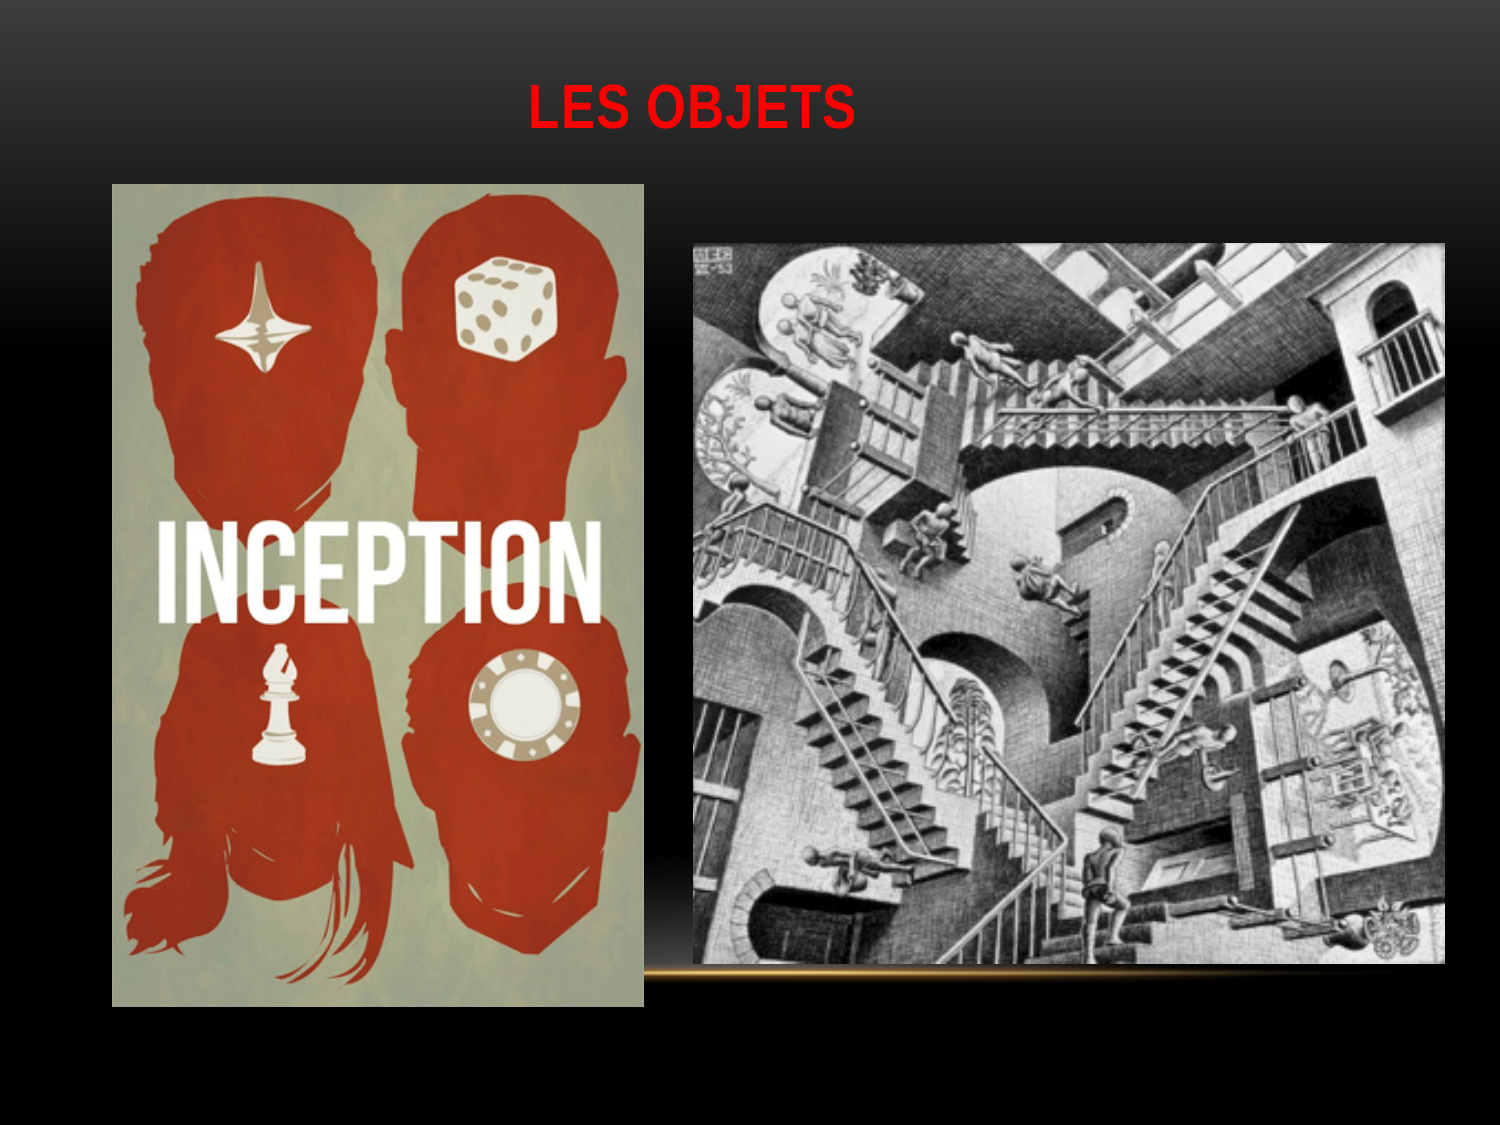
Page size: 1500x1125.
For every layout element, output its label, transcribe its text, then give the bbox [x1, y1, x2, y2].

title Les objets [513, 45, 1400, 149]
picture [0, 0, 1500, 1125]
